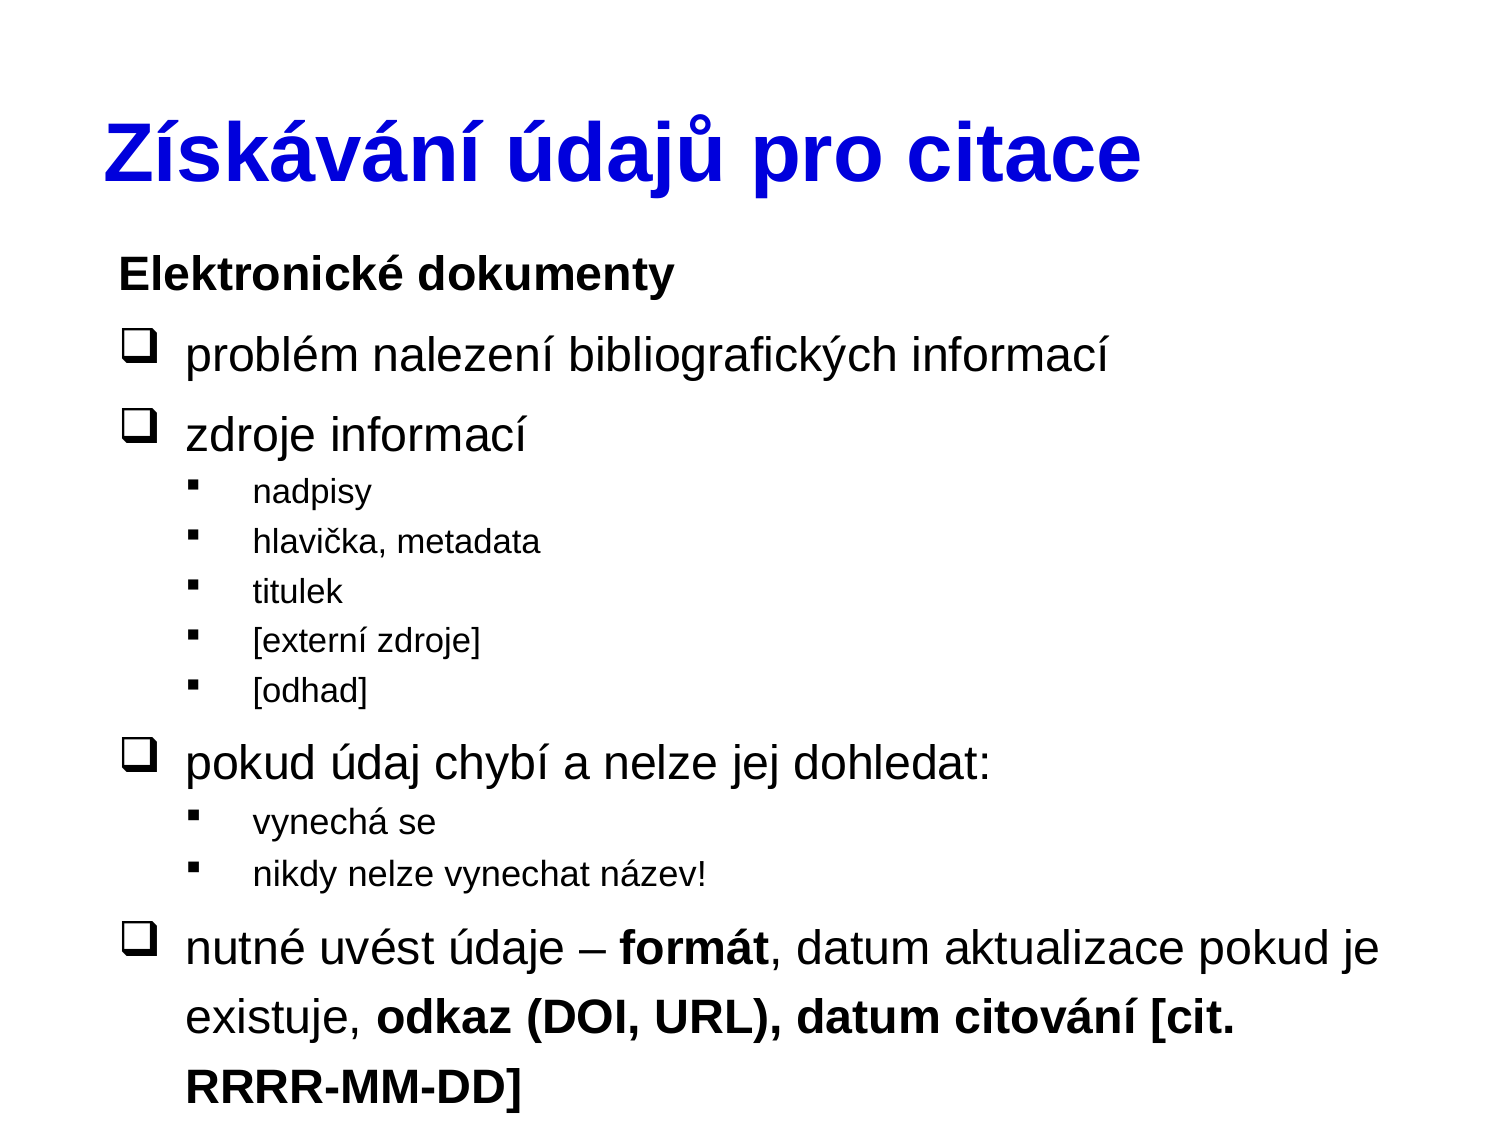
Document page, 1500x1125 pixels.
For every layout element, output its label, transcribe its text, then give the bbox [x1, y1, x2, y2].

list Elektronické dokumenty problém nalezení bibliografických informací zdroje informací nadpisy hlavička, metadata titulek [externí zdroje] [odhad] pokud údaj chybí a nelze jej dohledat: vynechá se nikdy nelze vynechat název! nutné uvést údaje – formát, datum aktualizace pokud je existuje, odkaz (DOI, URL), datum citování [cit. RRRR-MM-DD] [103, 241, 1397, 1125]
title Získávání údajů pro citace [103, 101, 1397, 215]
